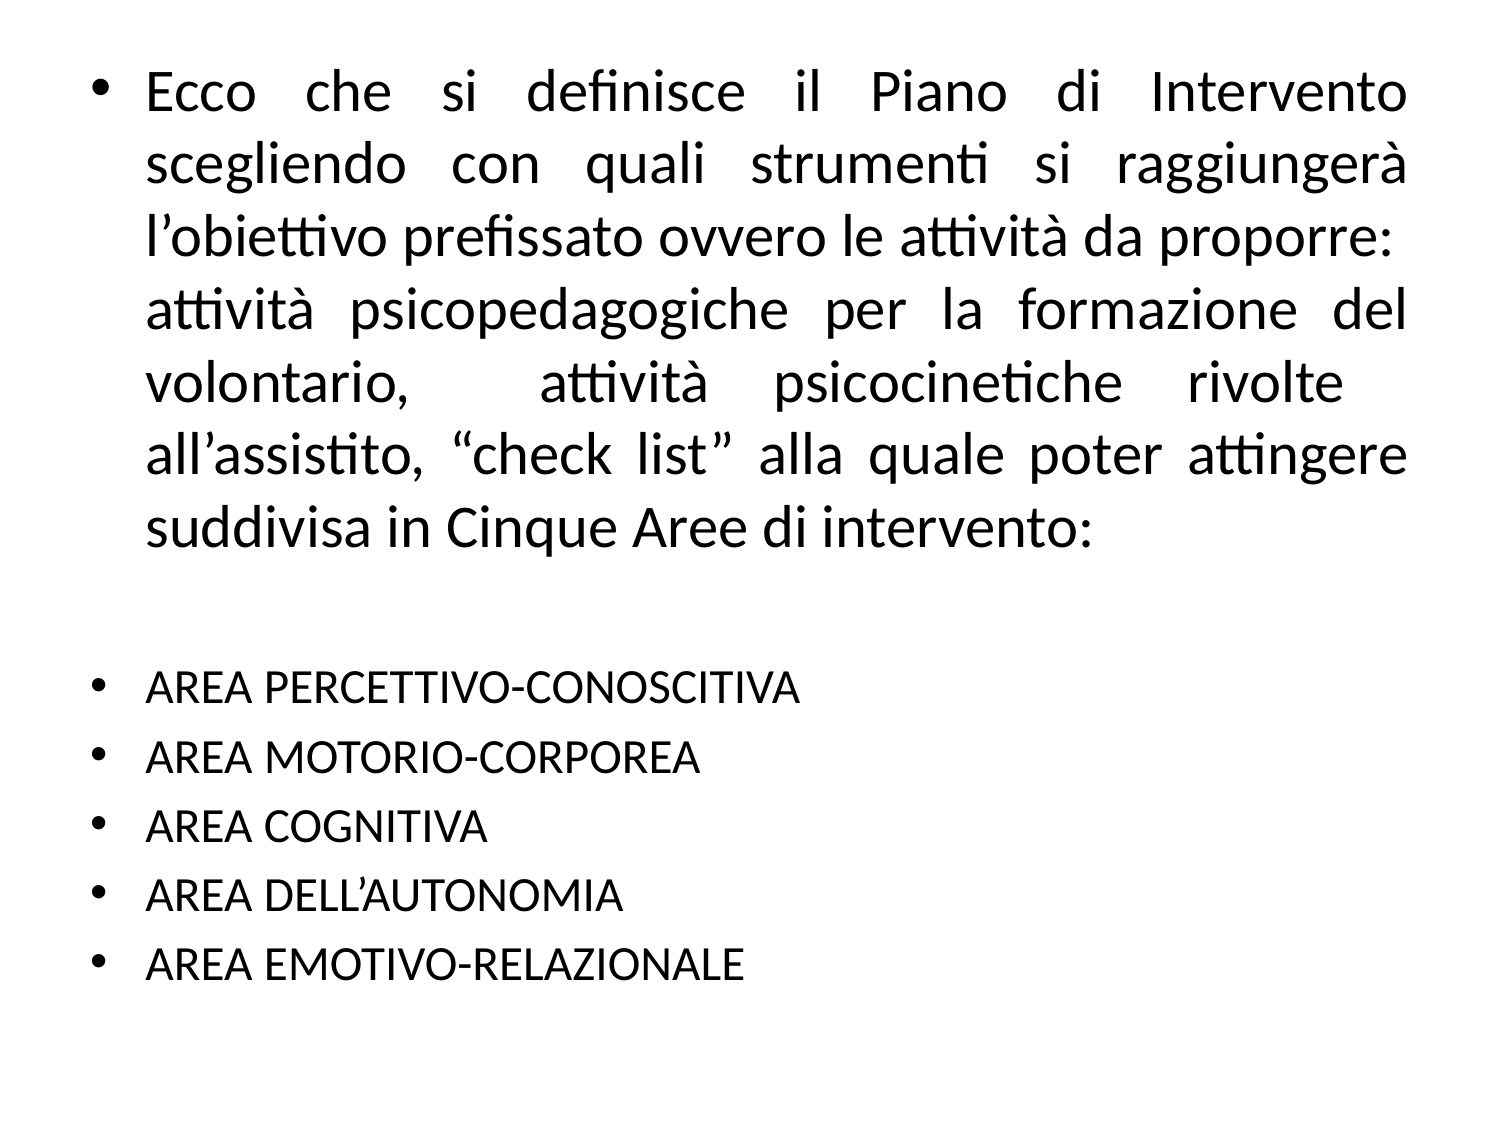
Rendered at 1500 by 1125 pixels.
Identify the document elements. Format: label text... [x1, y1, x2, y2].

list Ecco che si definisce il Piano di Intervento scegliendo con quali strumenti si raggiungerà l’obiettivo prefissato ovvero le attività da proporre: attività psicopedagogiche per la formazione del volontario, attività psicocinetiche rivolte all’assistito, “check list” alla quale poter attingere suddivisa in Cinque Aree di intervento: AREA PERCETTIVO-CONOSCITIVA AREA MOTORIO-CORPOREA AREA COGNITIVA AREA DELL’AUTONOMIA AREA EMOTIVO-RELAZIONALE [75, 42, 1425, 1005]
